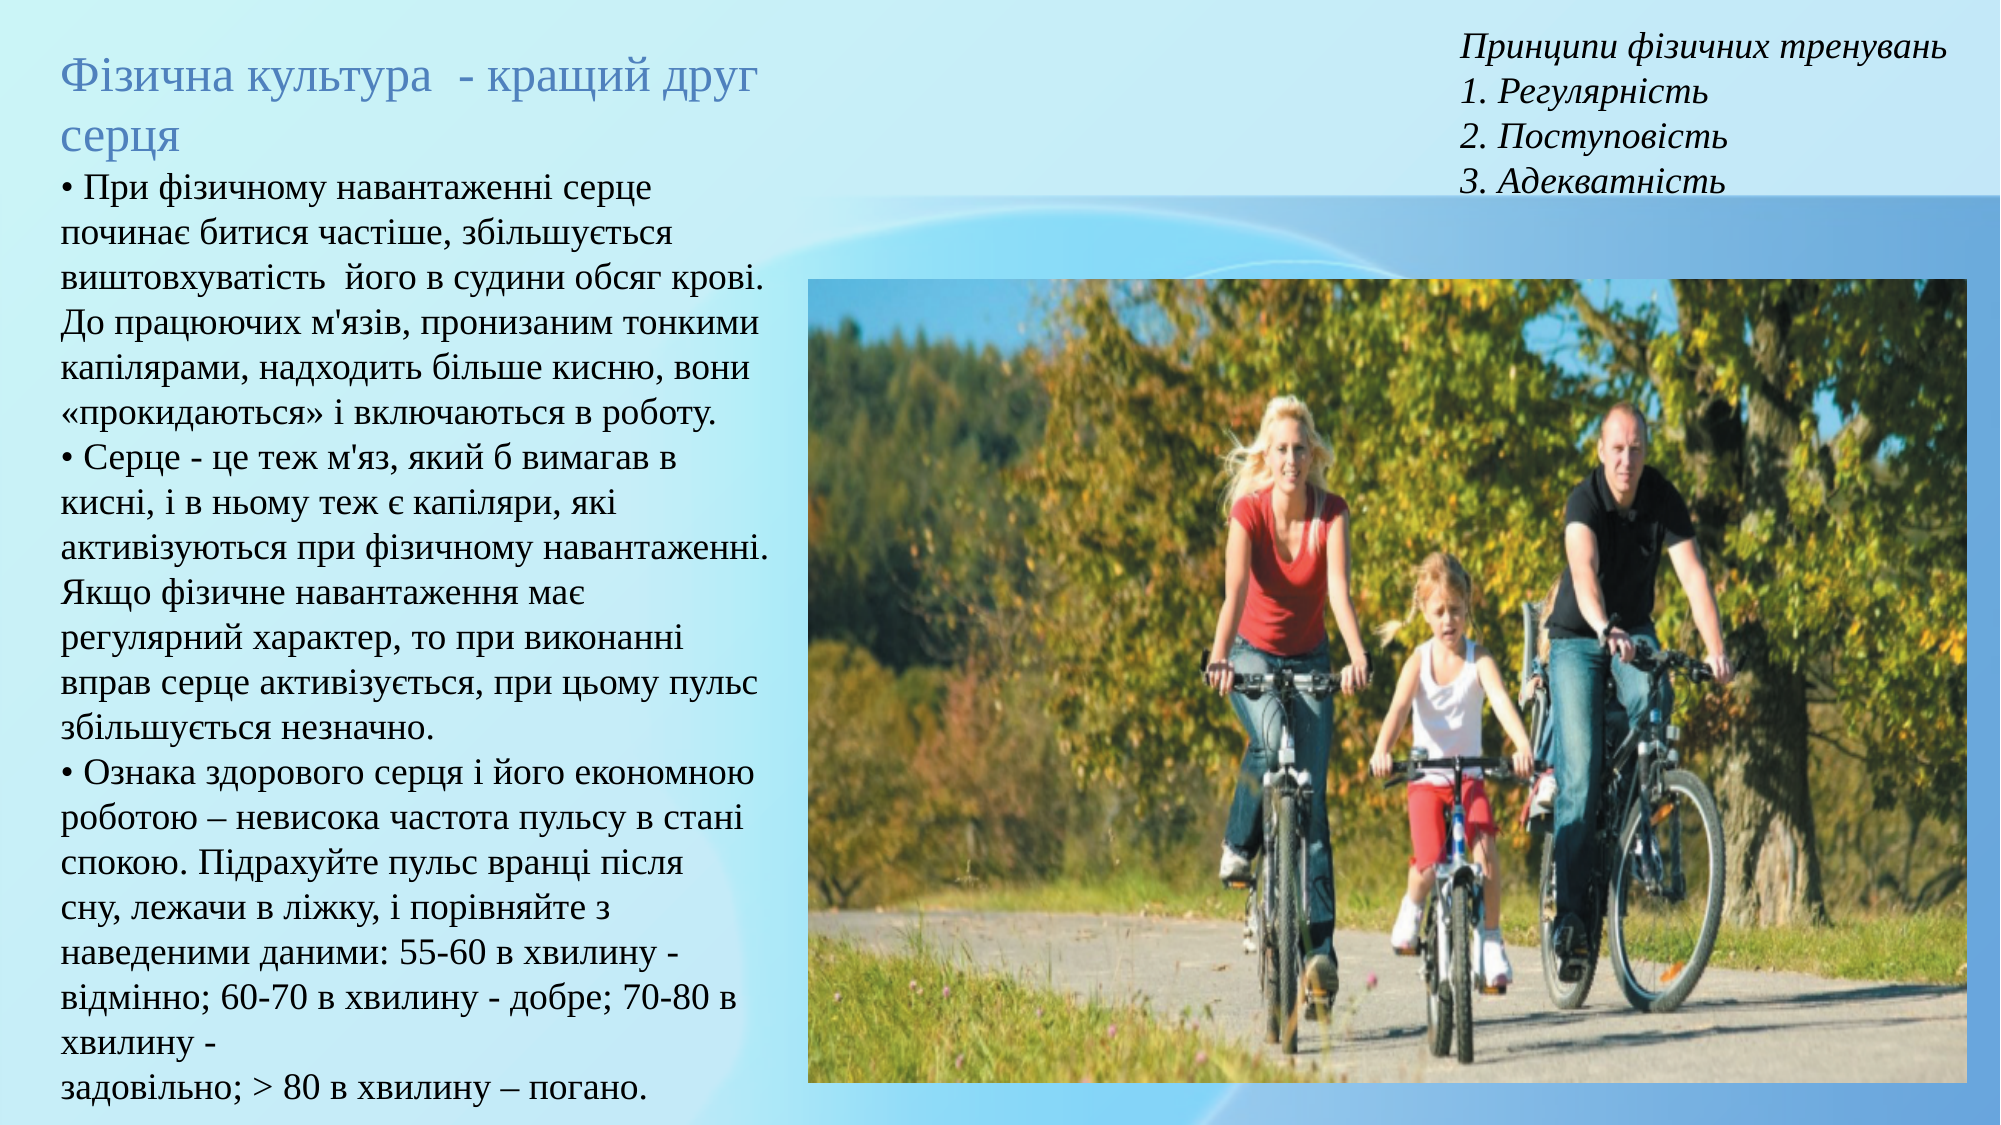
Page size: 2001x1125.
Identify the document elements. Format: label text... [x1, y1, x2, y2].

picture [0, 0, 2000, 1125]
text_box Фізична культура - кращий друг серця • При фізичному навантаженні серце починає битися частіше, збільшується виштовхуватість його в судини обсяг крові. До працюючих м'язів, пронизаним тонкими капілярами, надходить більше кисню, вони «прокидаються» і включаються в роботу. • Серце - це теж м'яз, який б вимагав в кисні, і в ньому теж є капіляри, які активізуються при фізичному навантаженні. Якщо фізичне навантаження має регулярний характер, то при виконанні вправ серце активізується, при цьому пульс збільшується незначно. • Ознака здорового серця і його економною роботою – невисока частота пульсу в стані спокою. Підрахуйте пульс вранці після сну, лежачи в ліжку, і порівняйте з наведеними даними: 55-60 в хвилину - відмінно; 60-70 в хвилину - добре; 70-80 в хвилину - задовільно; > 80 в хвилину – погано. [45, 34, 789, 1115]
text_box Принципи фізичних тренувань 1. Регулярність 2. Поступовість 3. Адекватність [1445, 13, 2000, 209]
